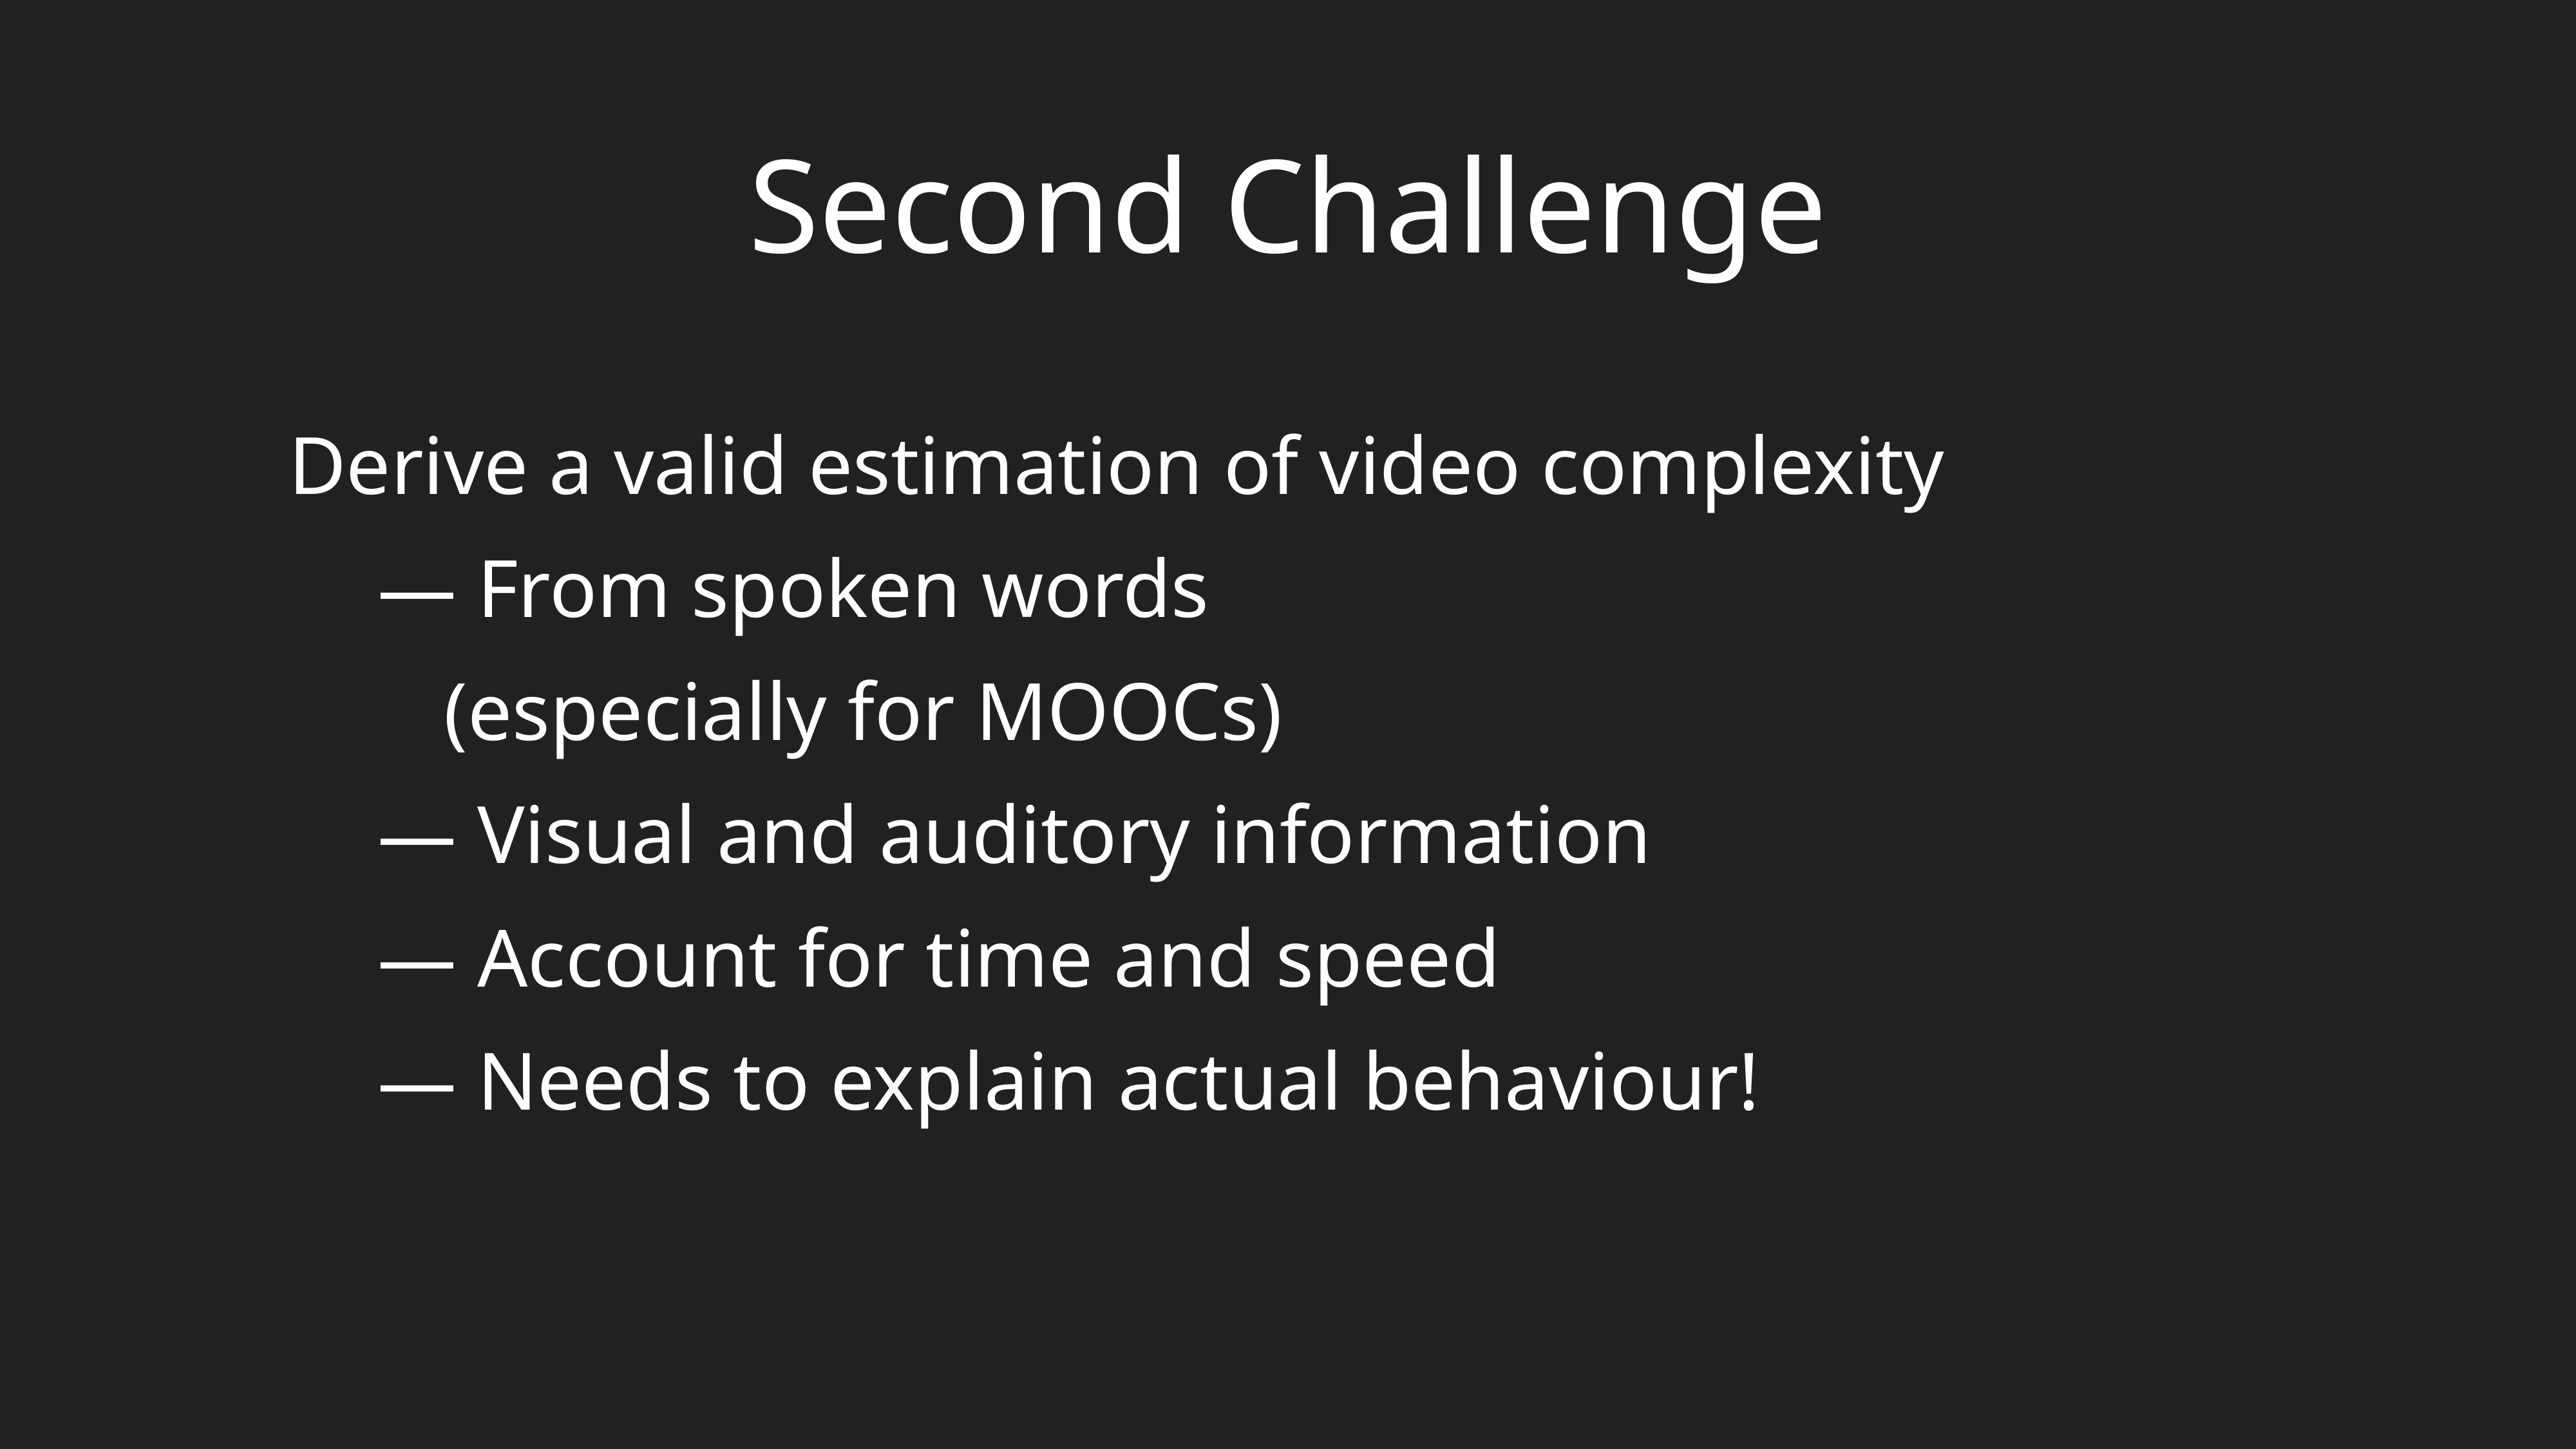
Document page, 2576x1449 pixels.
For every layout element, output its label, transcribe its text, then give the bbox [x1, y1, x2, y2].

list Derive a valid estimation of video complexity — From spoken words (especially for MOOCs) — Visual and auditory information — Account for time and speed — Needs to explain actual behaviour! [278, 385, 2298, 1216]
title Second Challenge [466, 79, 2110, 323]
